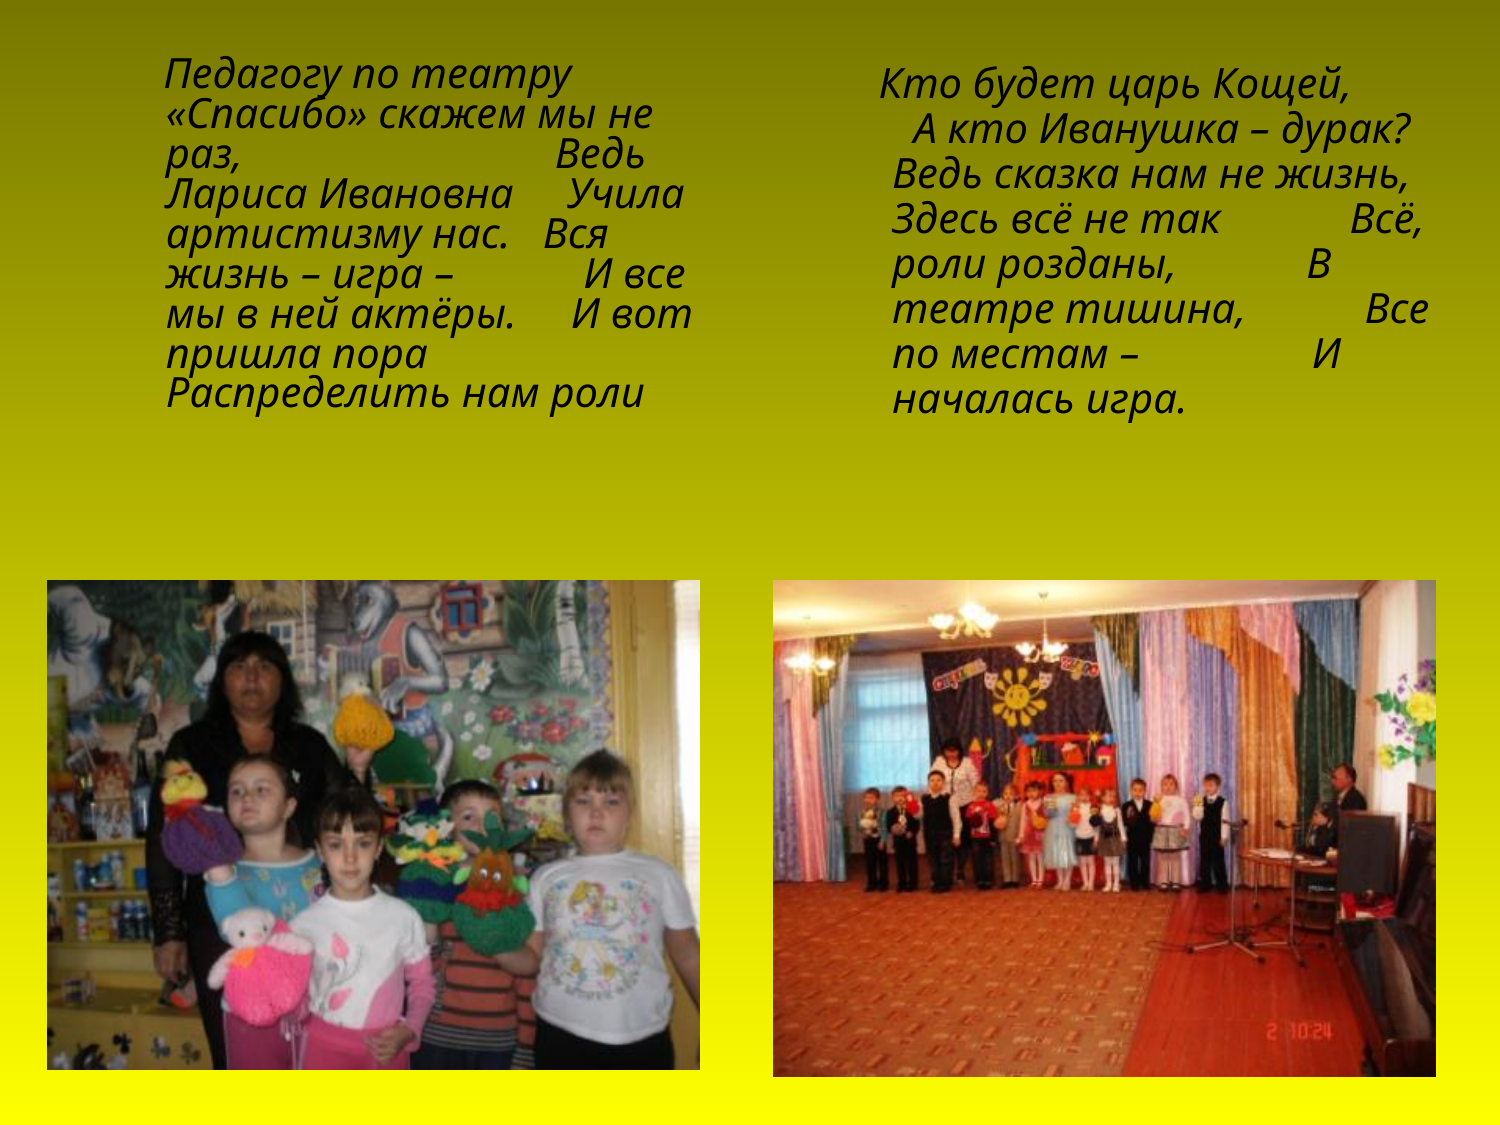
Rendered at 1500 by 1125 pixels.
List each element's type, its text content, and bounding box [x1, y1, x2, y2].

list Кто будет царь Кощей, А кто Иванушка – дурак? Ведь сказка нам не жизнь, Здесь всё не так Всё, роли розданы, В театре тишина, Все по местам – И началась игра. [820, 54, 1446, 498]
picture [773, 579, 1436, 1077]
picture [46, 579, 700, 1070]
list Педагогу по театру «Спасибо» скажем мы не раз, Ведь Лариса Ивановна Учила артистизму нас. Вся жизнь – игра – И все мы в ней актёры. И вот пришла пора Распределить нам роли [94, 48, 720, 480]
